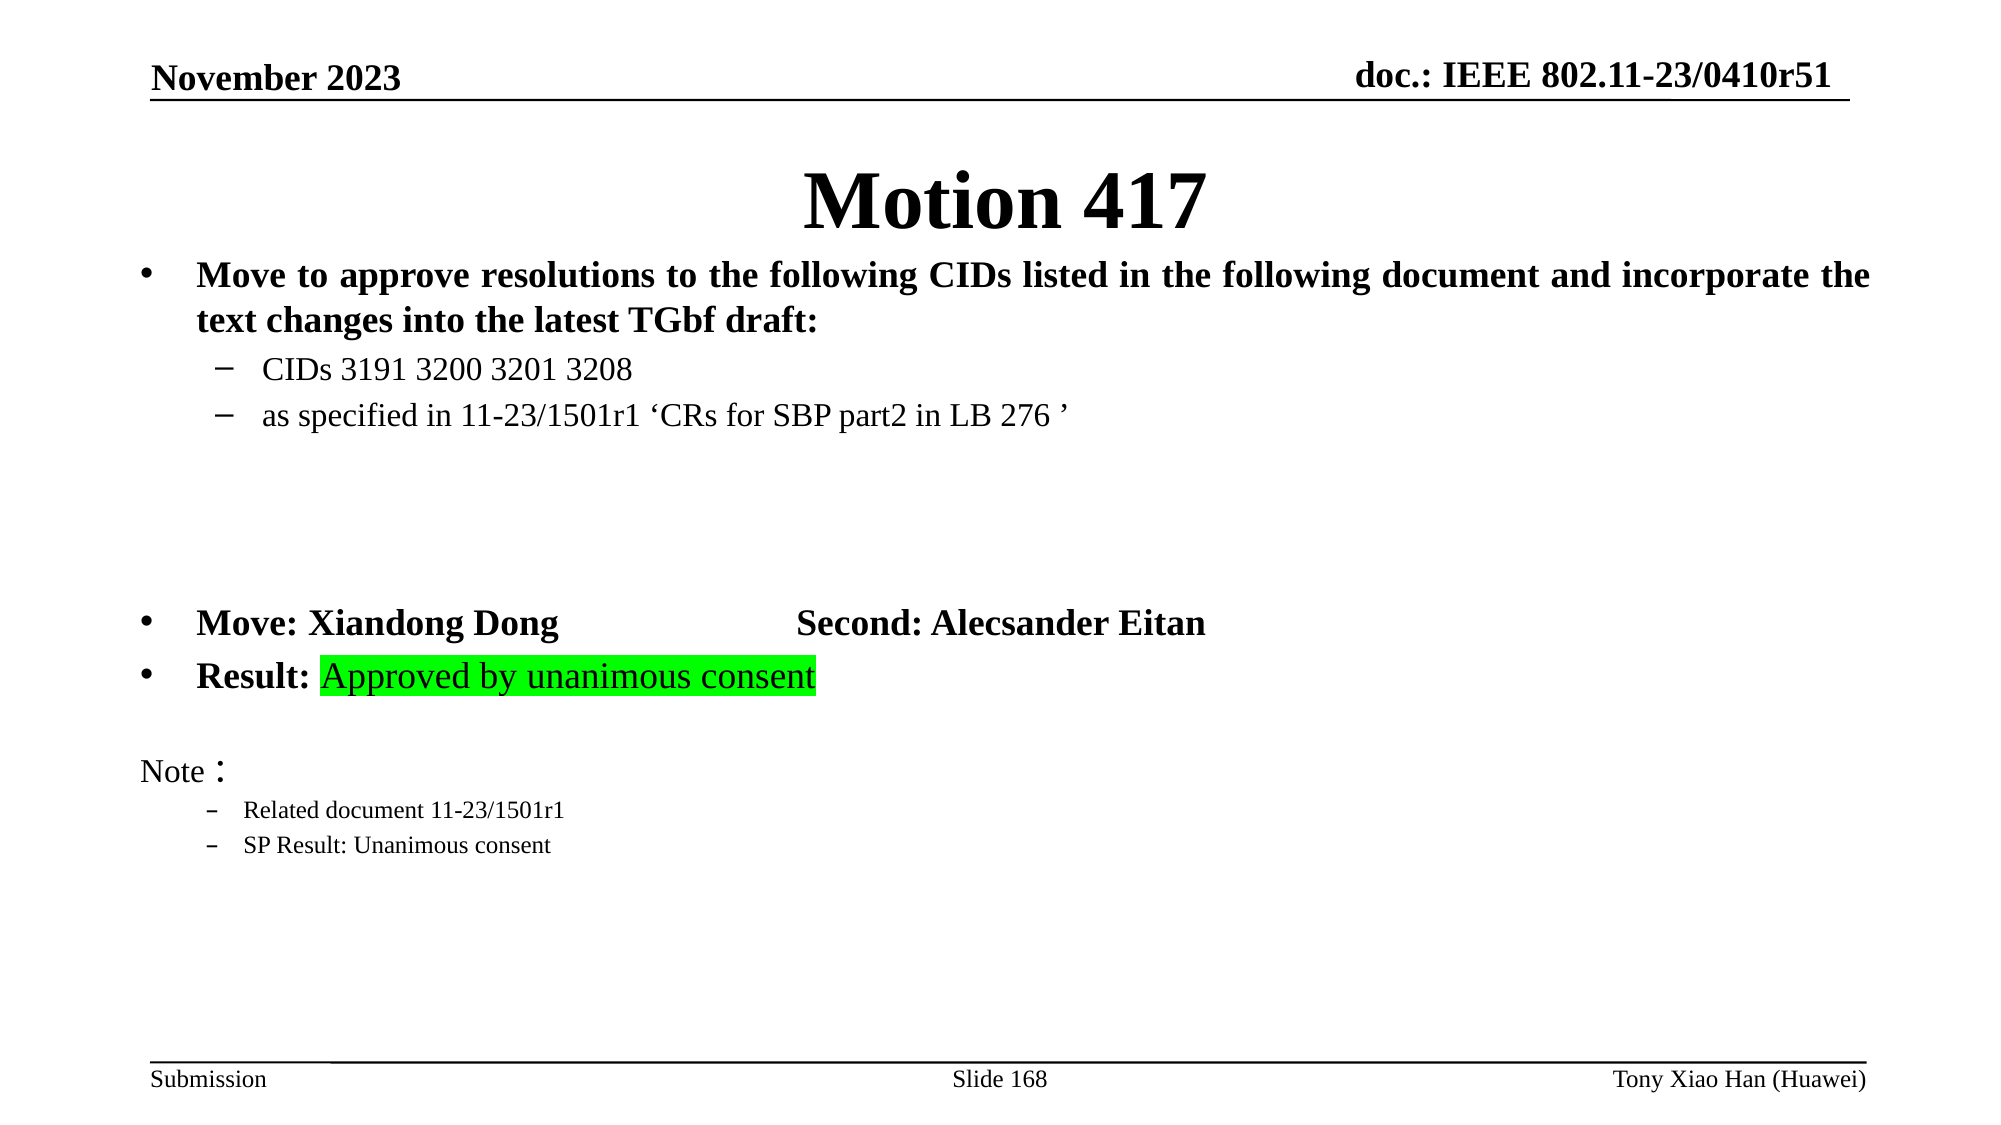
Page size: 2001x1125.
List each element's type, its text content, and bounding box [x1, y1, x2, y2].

text_box Move to approve resolutions to the following CIDs listed in the following document and incorporate the text changes into the latest TGbf draft: CIDs 3191 3200 3201 3208 as specified in 11-23/1501r1 ‘CRs for SBP part2 in LB 276 ’ Move: Xiandong Dong Second: Alecsander Eitan Result: Approved by unanimous consent Note： Related document 11-23/1501r1 SP Result: Unanimous consent [125, 212, 1888, 900]
text_box Motion 417 [368, 137, 1644, 212]
